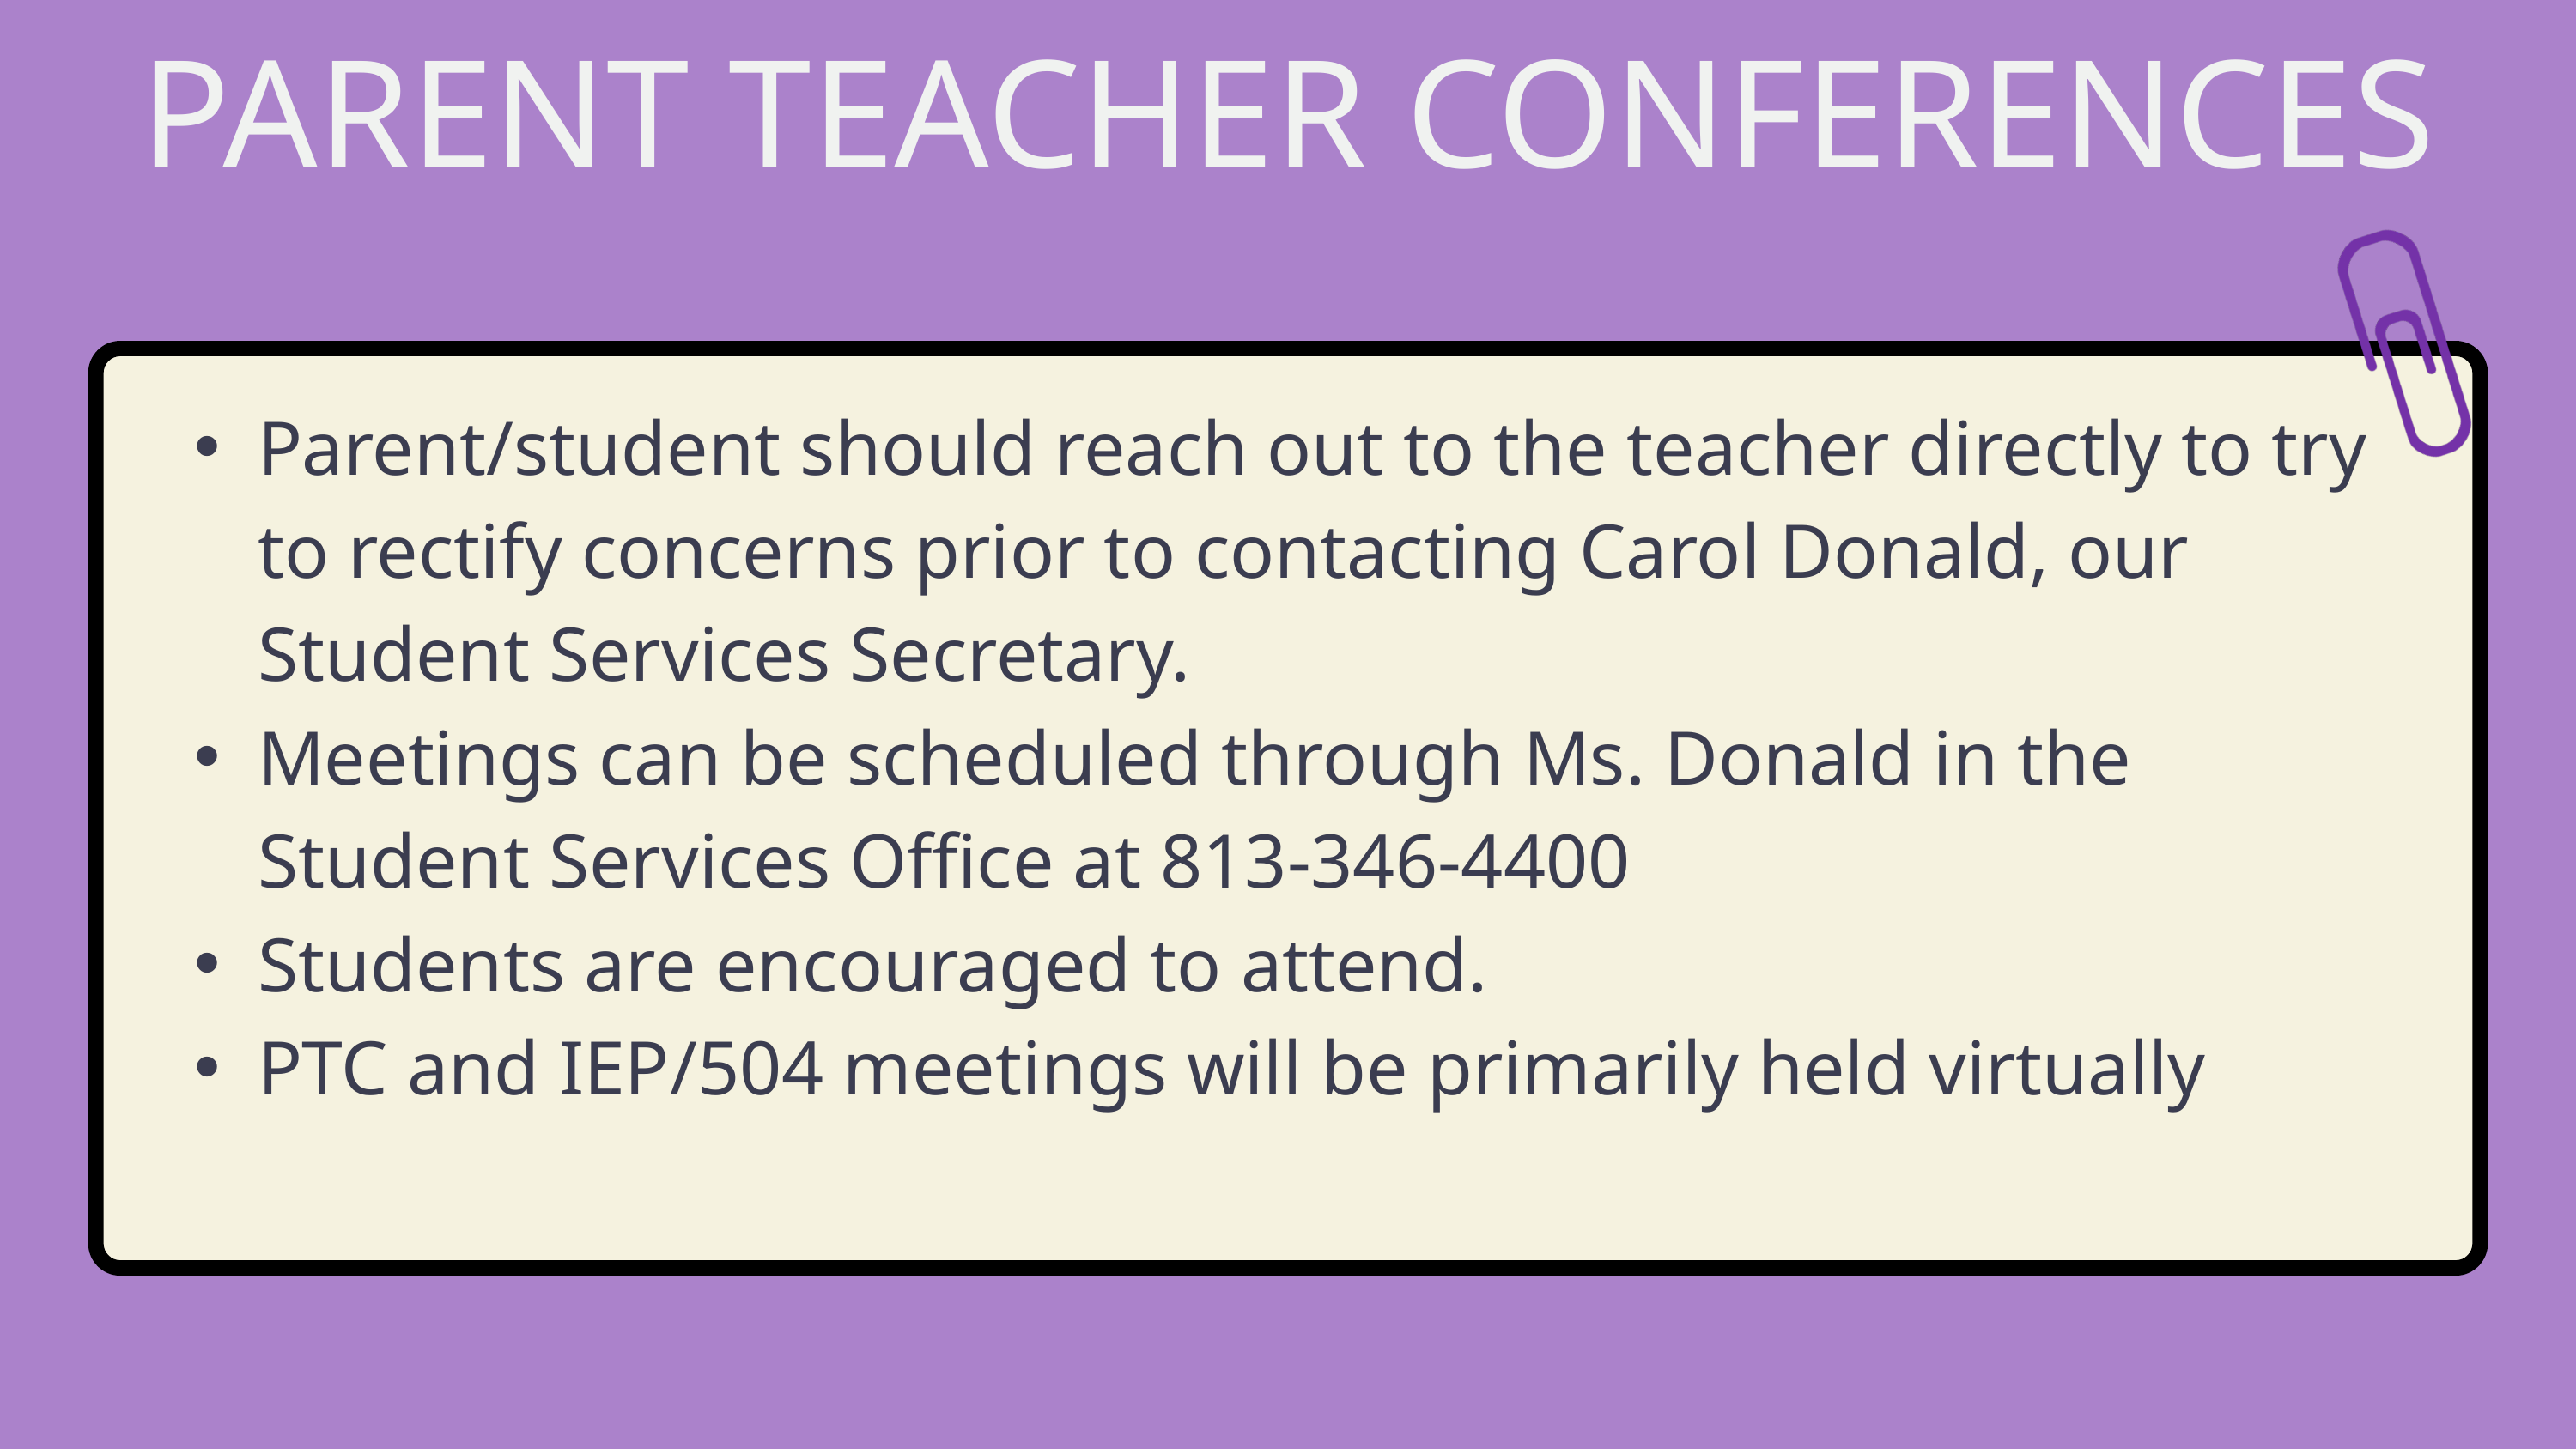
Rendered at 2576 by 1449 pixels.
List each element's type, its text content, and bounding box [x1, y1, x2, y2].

picture [2282, 208, 2544, 447]
text_box PARENT TEACHER CONFERENCES [31, 0, 2545, 198]
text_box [88, 340, 2488, 1276]
